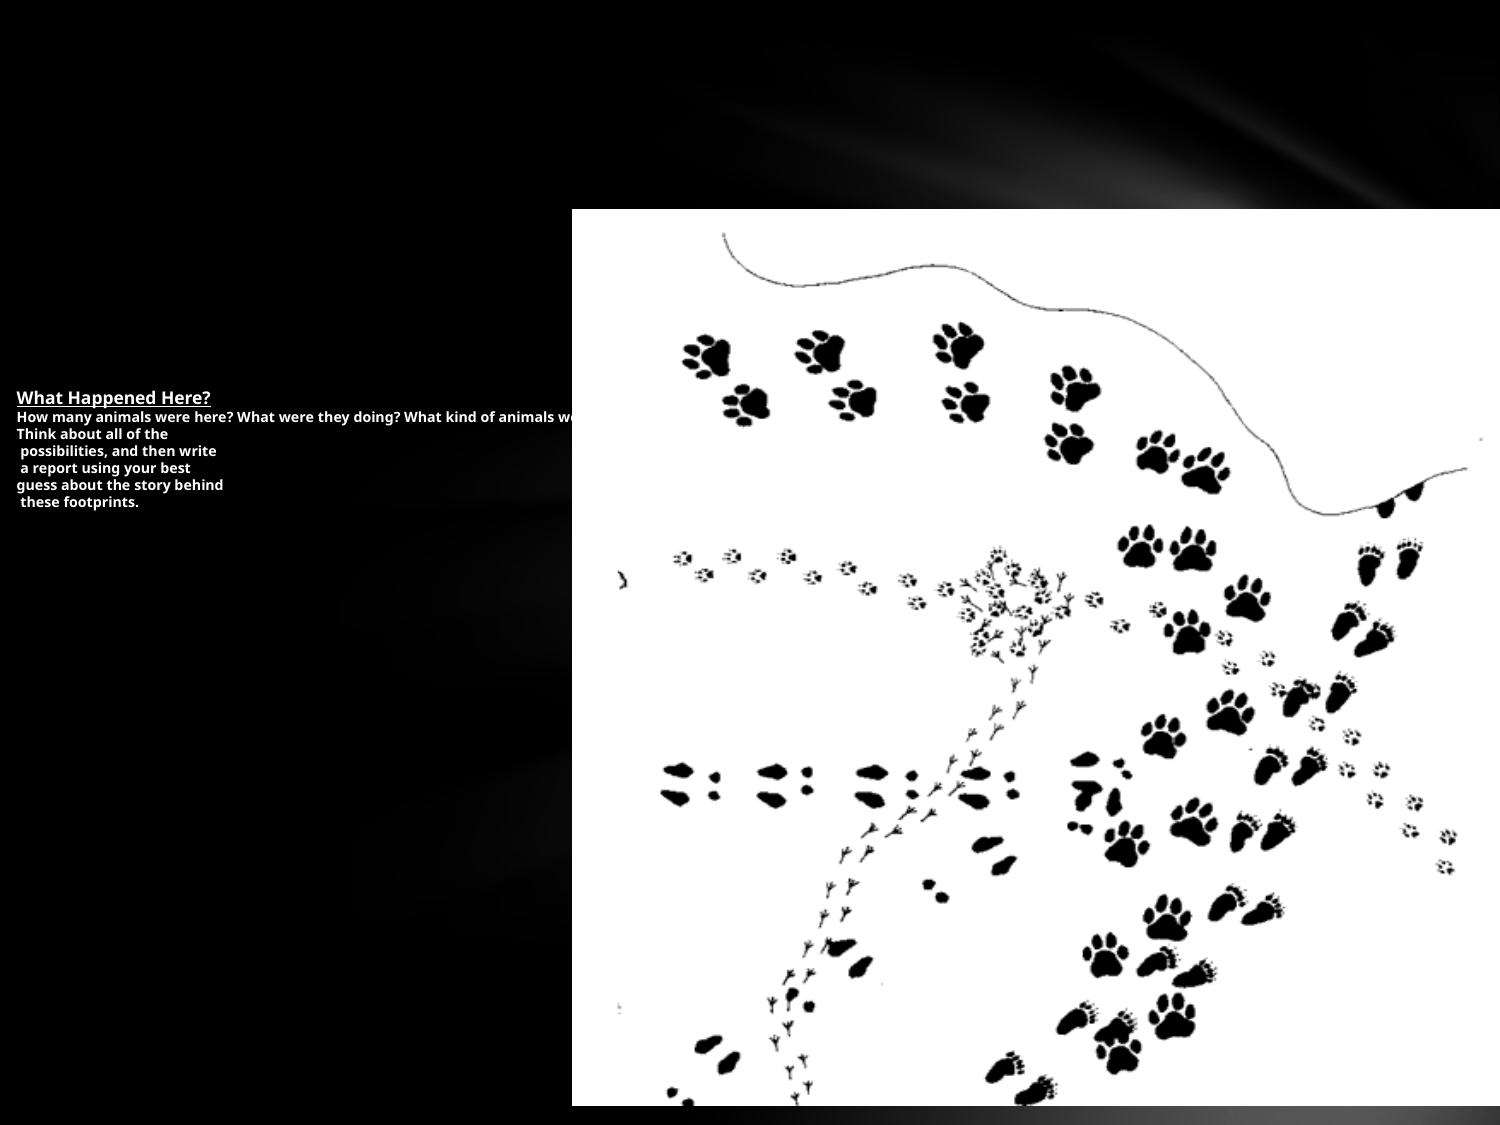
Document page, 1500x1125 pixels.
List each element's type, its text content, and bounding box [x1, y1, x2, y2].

title What Happened Here? How many animals were here? What were they doing? What kind of animals were they? Were they all here at the same time? What are the clues that can help you guess the answers to these questions? Think about all of the possibilities, and then write a report using your best guess about the story behind these footprints. [1, 373, 566, 549]
picture [572, 209, 1500, 1107]
